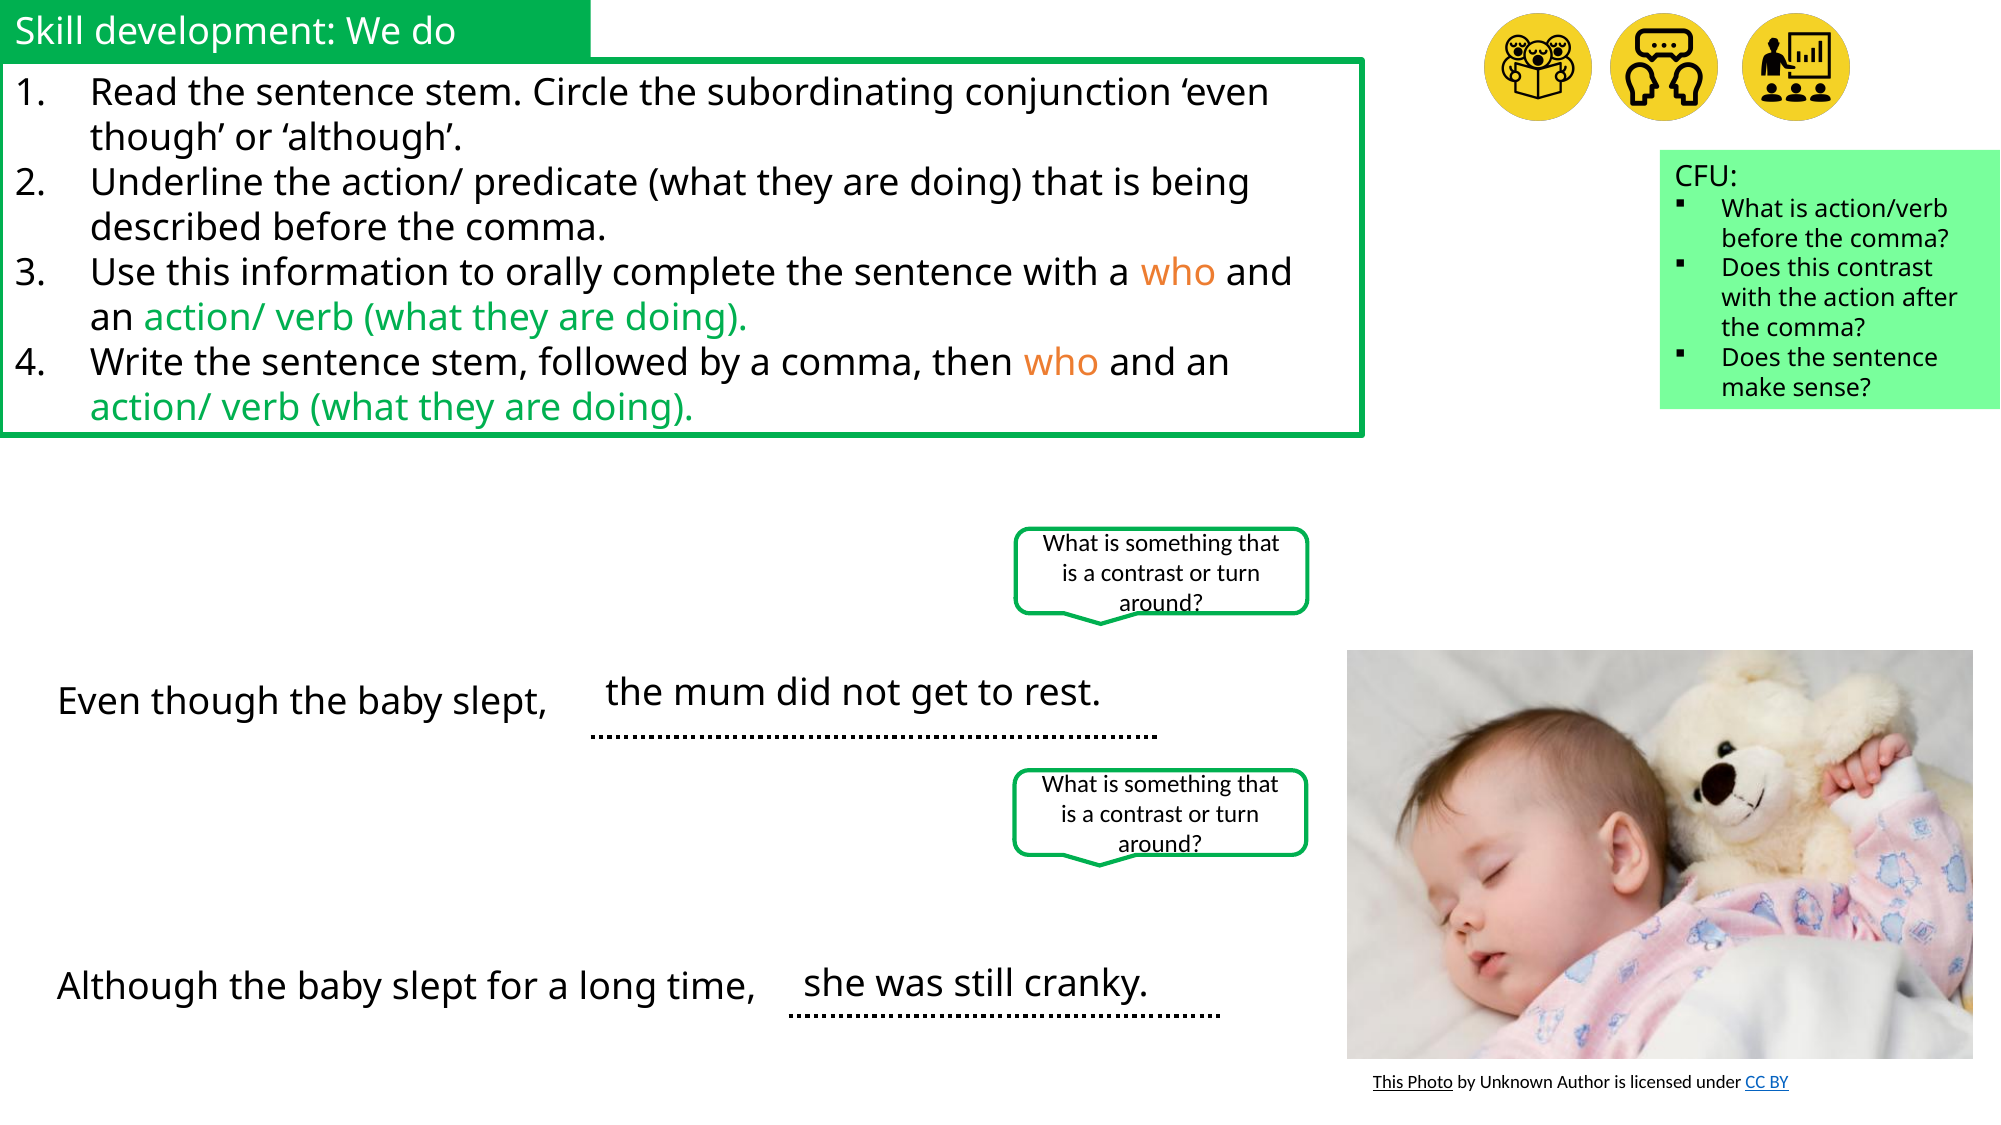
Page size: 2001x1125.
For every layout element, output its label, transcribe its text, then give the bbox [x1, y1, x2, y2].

picture [1608, 11, 1720, 123]
text_box What is something that is a contrast or turn around? [1014, 527, 1309, 625]
picture [1347, 650, 1973, 1059]
text_box Although the baby slept for a long time, [42, 955, 1223, 1015]
text_box This Photo by Unknown Author is licensed under CC BY [1358, 1062, 1984, 1100]
text_box CFU: What is action/verb before the comma? Does this contrast with the action after the comma? Does the sentence make sense? [1659, 149, 2000, 410]
text_box Read the sentence stem. Circle the subordinating conjunction ‘even though’ or ‘although’. Underline the action/ predicate (what they are doing) that is being described before the comma. Use this information to orally complete the sentence with a who and an action/ verb (what they are doing). Write the sentence stem, followed by a comma, then who and an action/ verb (what they are doing). [0, 60, 1362, 436]
text_box Skill development: We do [0, 0, 591, 60]
picture [1482, 11, 1594, 123]
text_box she was still cranky. [788, 951, 1347, 1012]
picture [1740, 11, 1852, 123]
text_box Even though the baby slept, [42, 669, 682, 730]
text_box What is something that is a contrast or turn around? [1013, 769, 1308, 867]
text_box the mum did not get to rest. [590, 660, 1347, 720]
